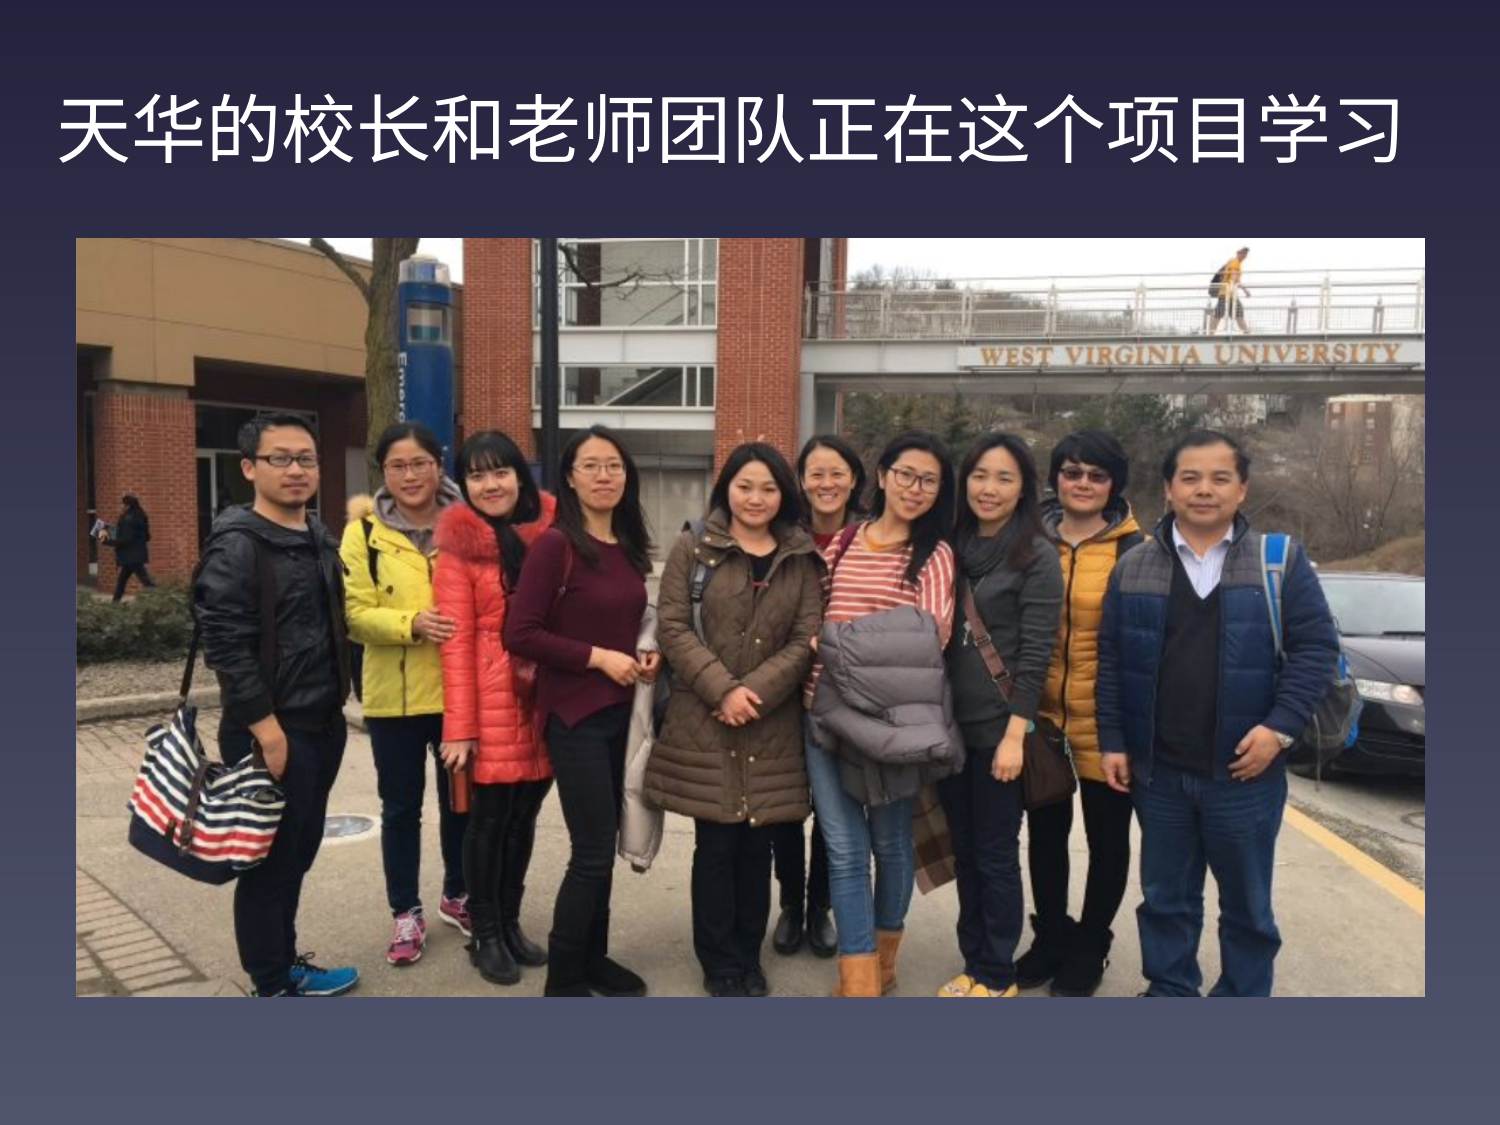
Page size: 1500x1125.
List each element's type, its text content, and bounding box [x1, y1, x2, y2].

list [74, 237, 1426, 997]
title 天华的校长和老师团队正在这个项目学习 [37, 75, 1425, 362]
